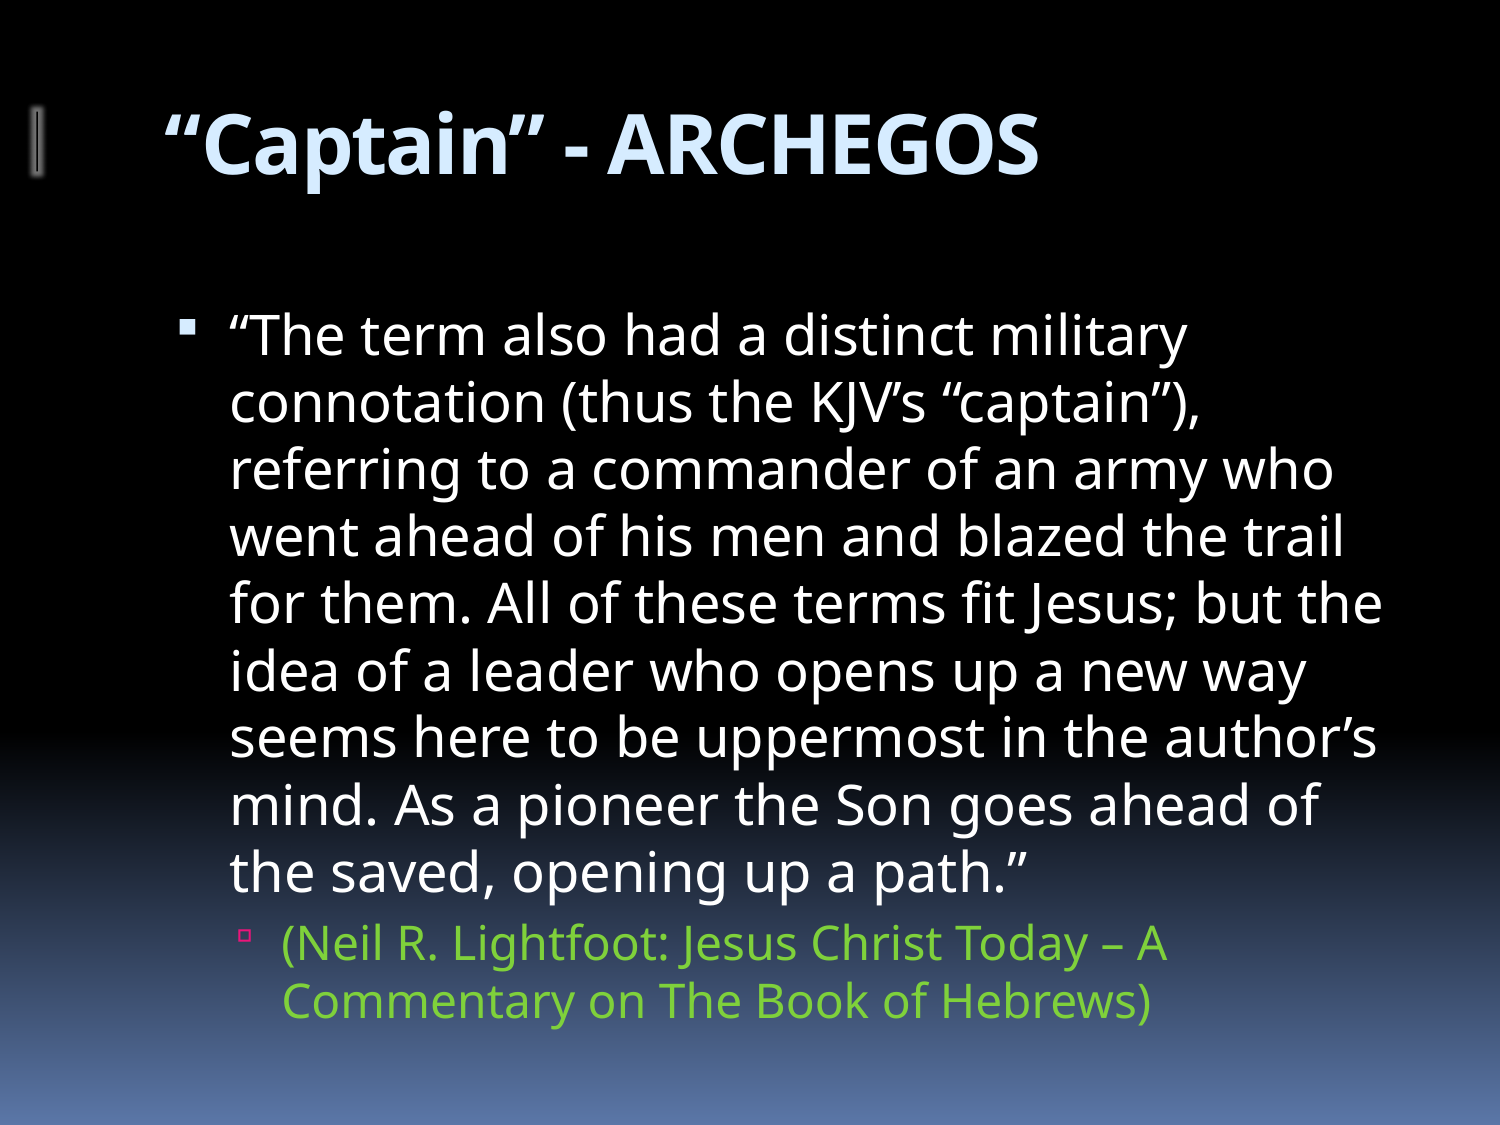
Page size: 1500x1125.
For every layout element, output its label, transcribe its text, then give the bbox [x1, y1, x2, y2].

title “Captain” - ARCHEGOS [150, 83, 1425, 234]
list “The term also had a distinct military connotation (thus the KJV’s “captain”), referring to a commander of an army who went ahead of his men and blazed the trail for them. All of these terms fit Jesus; but the idea of a leader who opens up a new way seems here to be uppermost in the author’s mind. As a pioneer the Son goes ahead of the saved, opening up a path.” (Neil R. Lightfoot: Jesus Christ Today – A Commentary on The Book of Hebrews) [150, 292, 1425, 1043]
